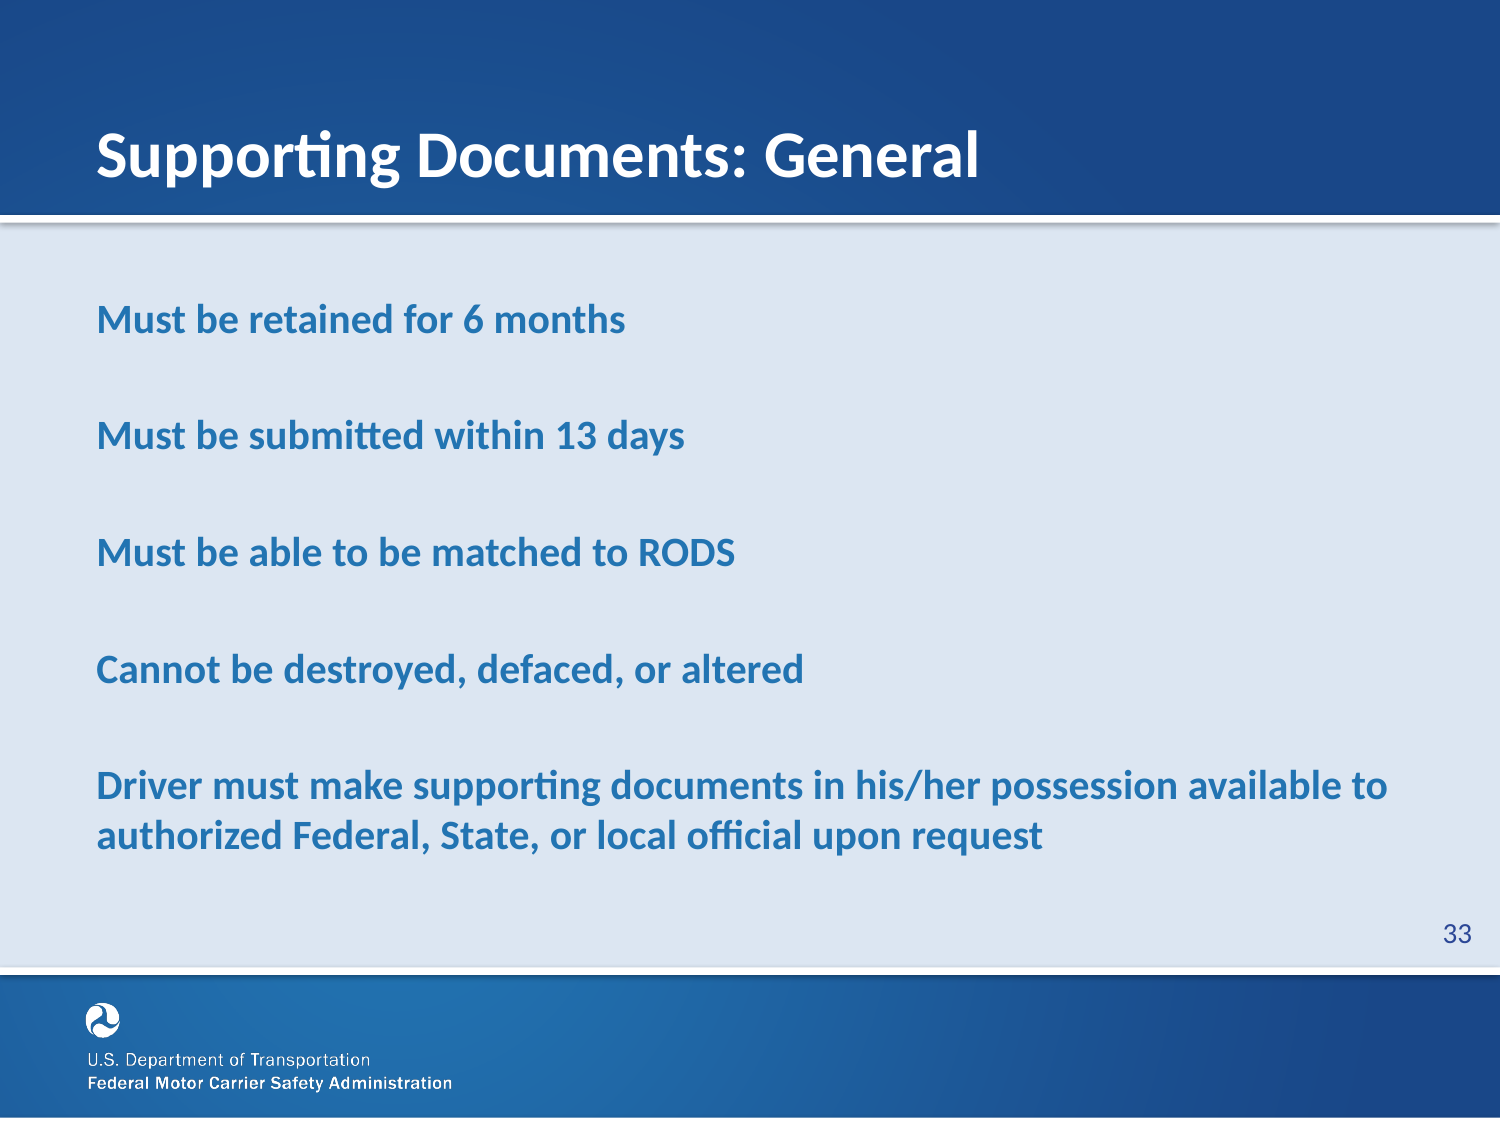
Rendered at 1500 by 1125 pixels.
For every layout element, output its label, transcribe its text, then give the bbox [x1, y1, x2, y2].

picture [0, 0, 1500, 215]
picture [0, 975, 1500, 1117]
title Supporting Documents: General [81, 74, 1432, 227]
list Must be retained for 6 months Must be submitted within 13 days Must be able to be matched to RODS Cannot be destroyed, defaced, or altered Driver must make supporting documents in his/her possession available to authorized Federal, State, or local official upon request [81, 283, 1432, 959]
